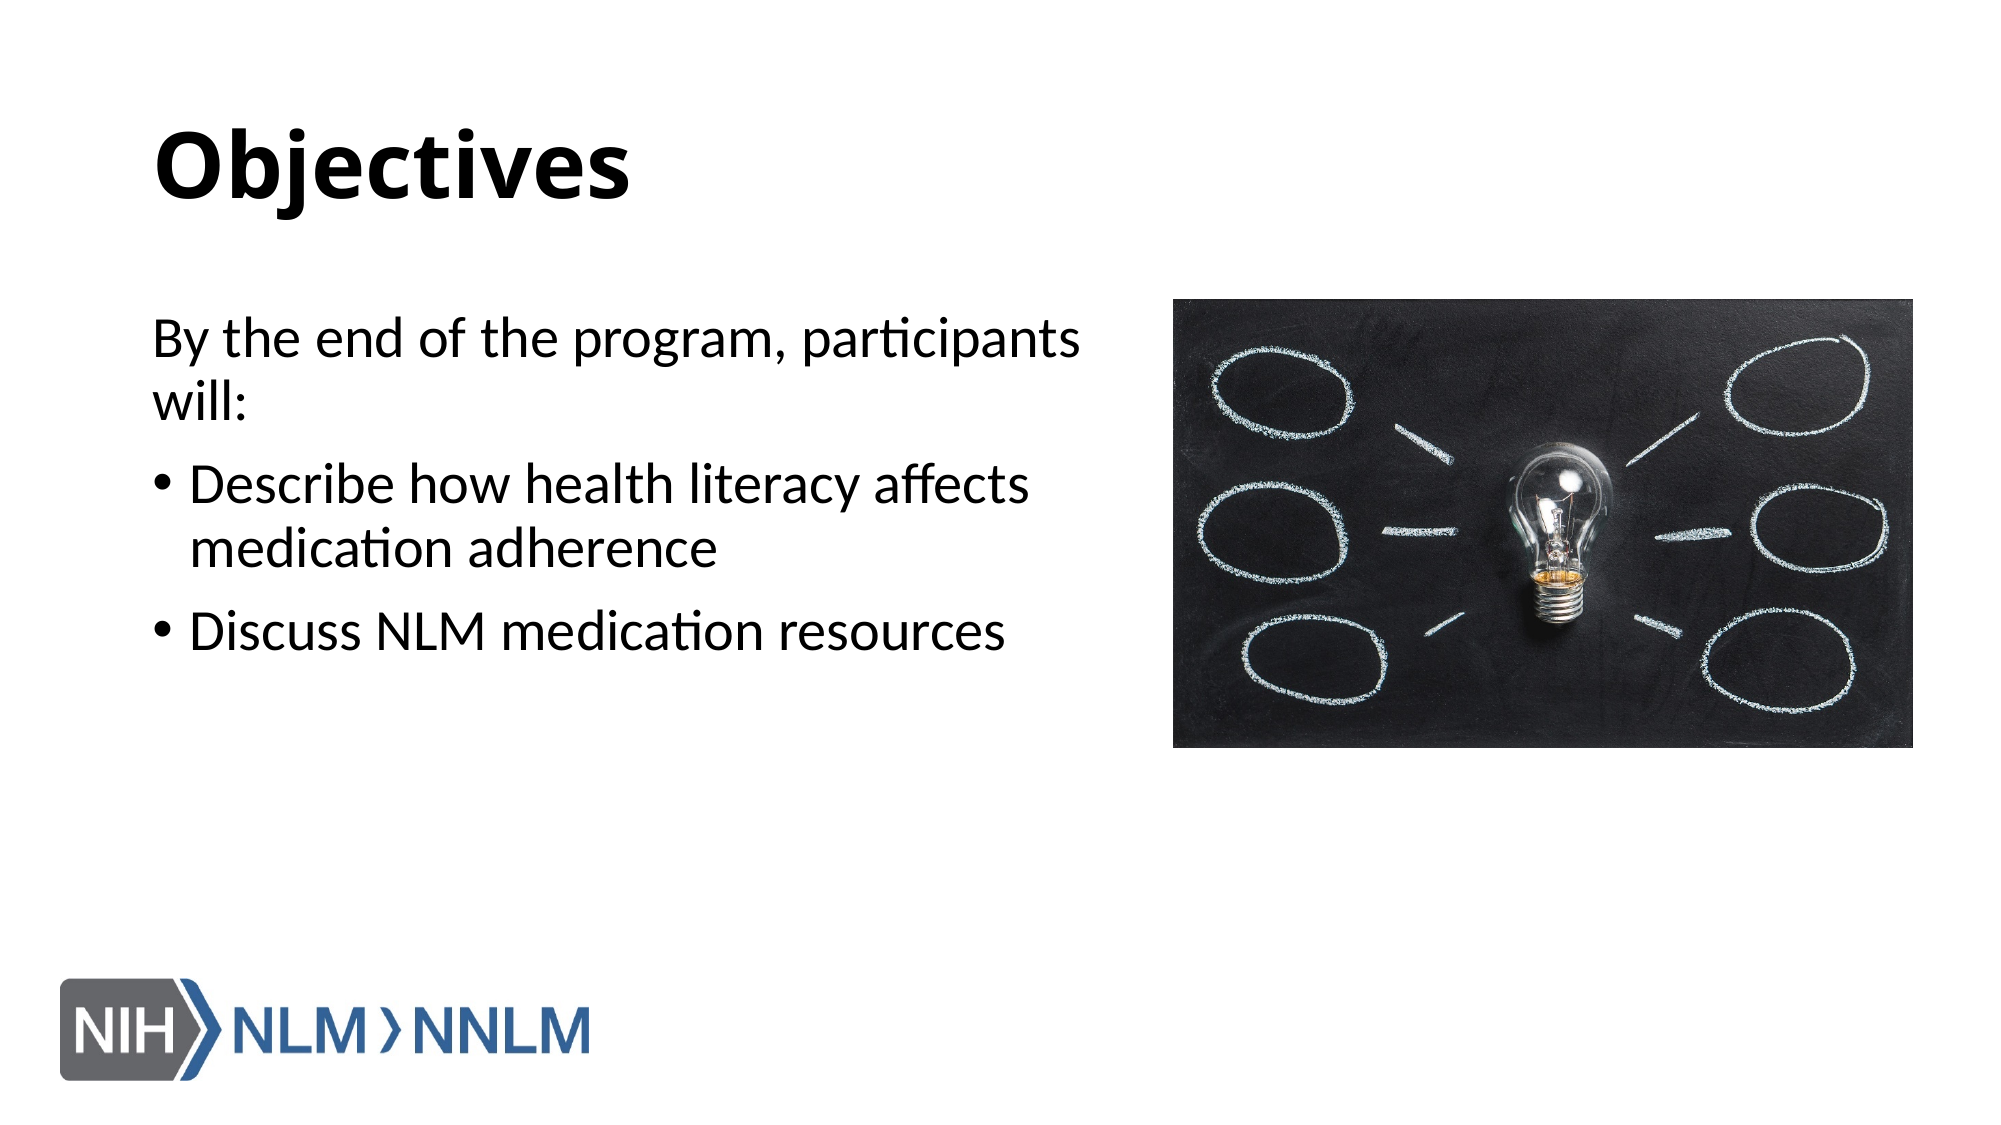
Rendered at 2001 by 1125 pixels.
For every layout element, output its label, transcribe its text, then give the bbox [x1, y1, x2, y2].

title Objectives [137, 59, 1863, 278]
list By the end of the program, participants will: Describe how health literacy affects medication adherence Discuss NLM medication resources [137, 299, 1141, 896]
picture [1173, 299, 1913, 749]
picture [60, 978, 589, 1081]
